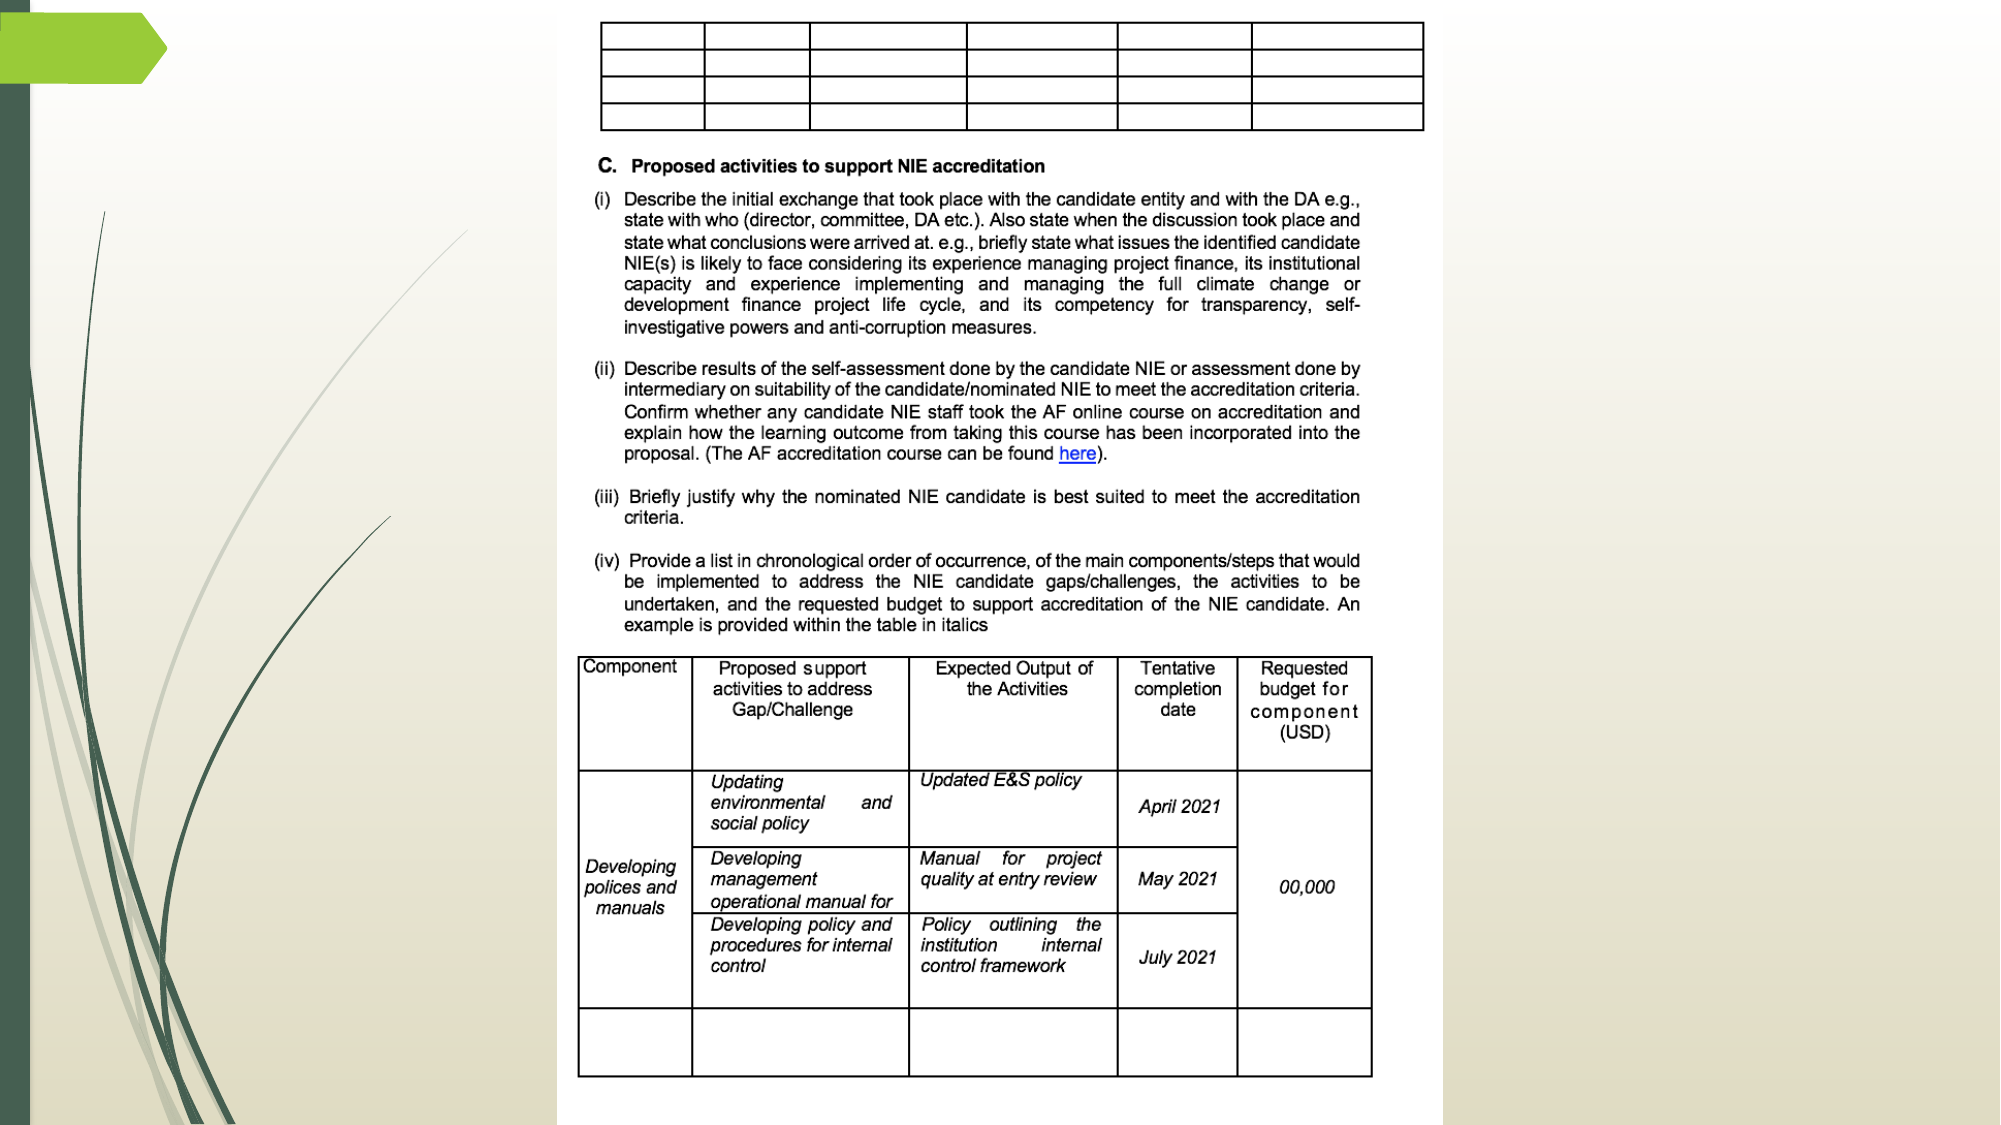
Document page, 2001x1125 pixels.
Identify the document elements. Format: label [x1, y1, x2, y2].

picture [556, 0, 1443, 1125]
